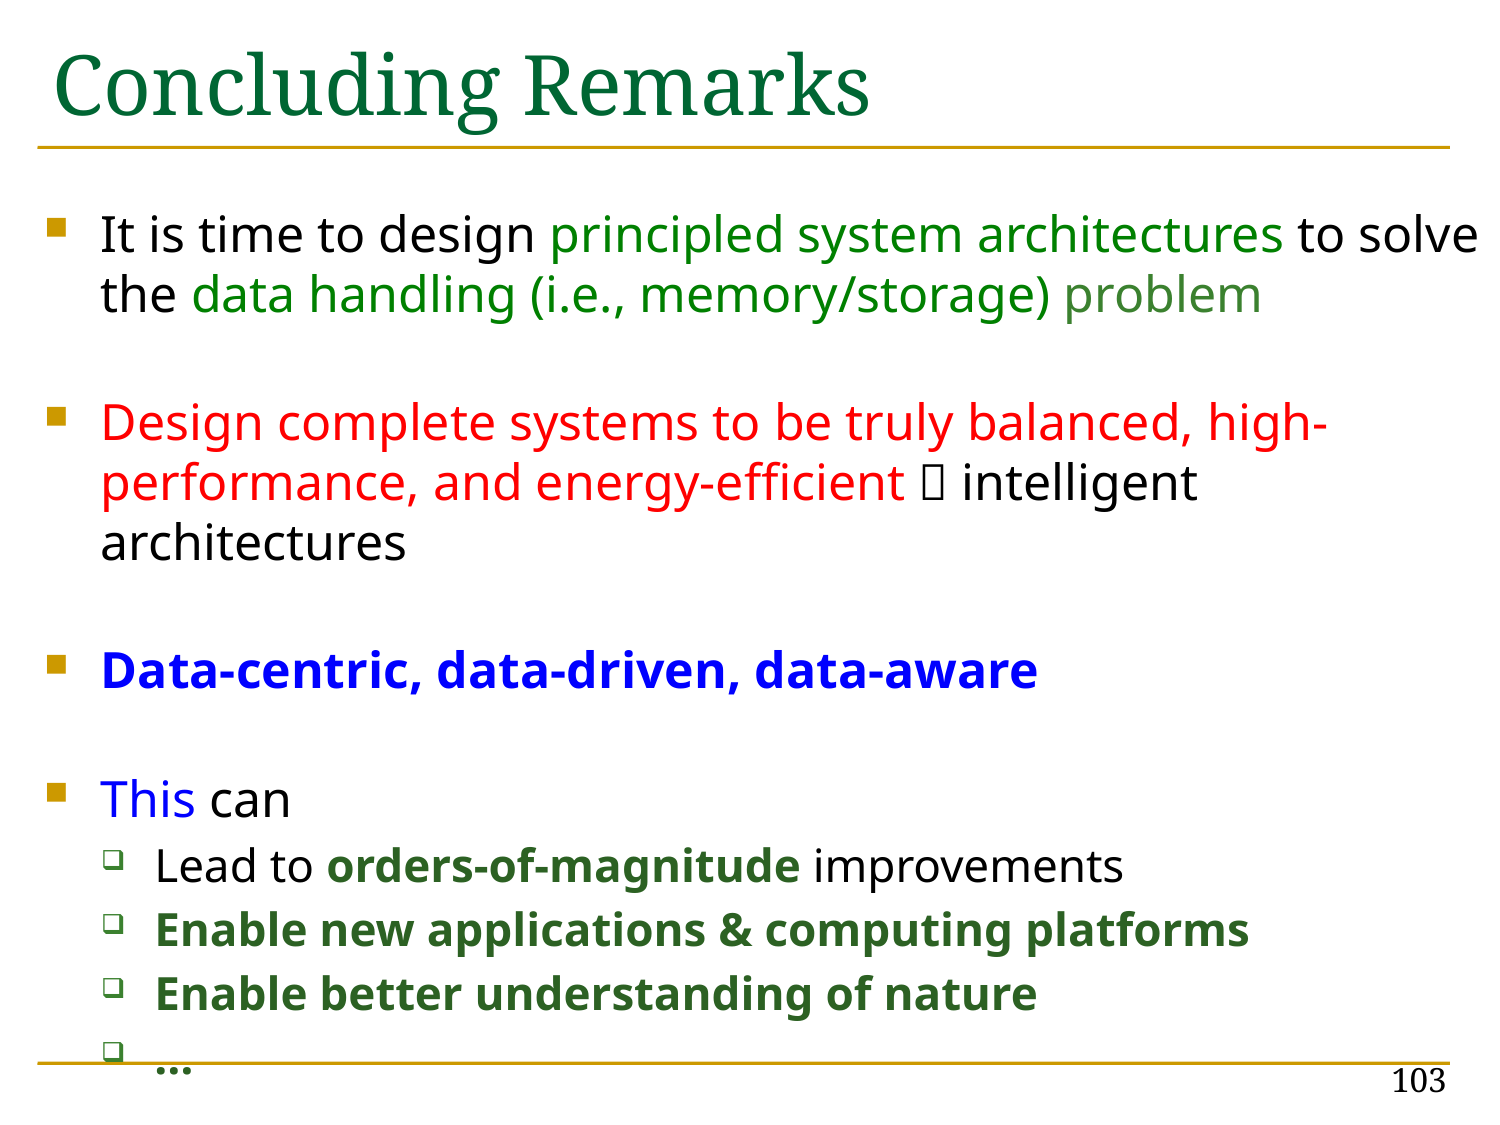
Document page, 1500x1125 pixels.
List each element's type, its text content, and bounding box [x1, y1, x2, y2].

slide_number 103 [1111, 1036, 1462, 1112]
title Concluding Remarks [37, 24, 1450, 194]
list It is time to design principled system architectures to solve the data handling (i.e., memory/storage) problem Design complete systems to be truly balanced, high-performance, and energy-efficient  intelligent architectures Data-centric, data-driven, data-aware This can Lead to orders-of-magnitude improvements Enable new applications & computing platforms Enable better understanding of nature … [29, 194, 1500, 1047]
